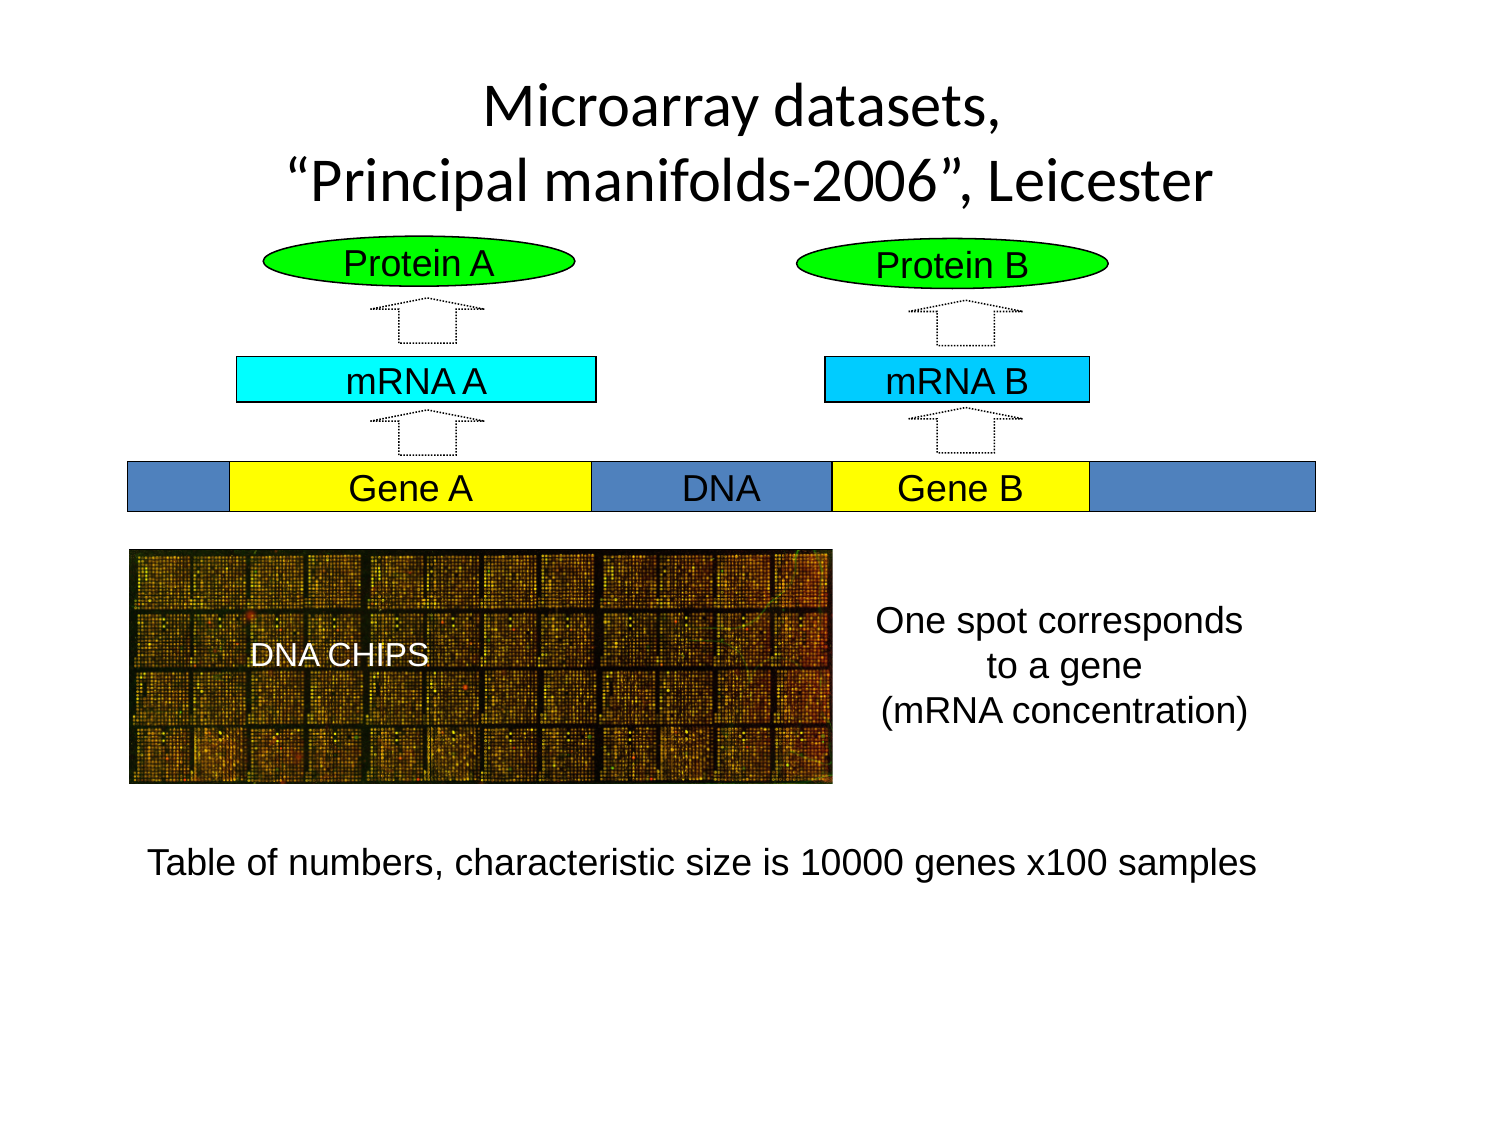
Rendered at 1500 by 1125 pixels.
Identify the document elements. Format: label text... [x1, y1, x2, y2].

text_box Gene A [229, 461, 592, 512]
title Microarray datasets, “Principal manifolds-2006”, Leicester [75, 45, 1425, 233]
text_box [908, 407, 1023, 453]
text_box mRNA A [236, 356, 597, 403]
text_box Protein B [796, 238, 1109, 289]
text_box Table of numbers, characteristic size is 10000 genes x100 samples [132, 830, 1273, 891]
text_box DNA [127, 461, 229, 512]
text_box [370, 409, 485, 456]
text_box DNA [592, 461, 832, 512]
text_box mRNA B [824, 356, 1090, 403]
list [75, 262, 1425, 1005]
text_box DNA [1090, 461, 1316, 512]
text_box Protein A [263, 236, 575, 287]
text_box Gene B [832, 461, 1090, 512]
text_box [908, 300, 1023, 346]
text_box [128, 549, 1270, 785]
text_box [370, 297, 485, 344]
